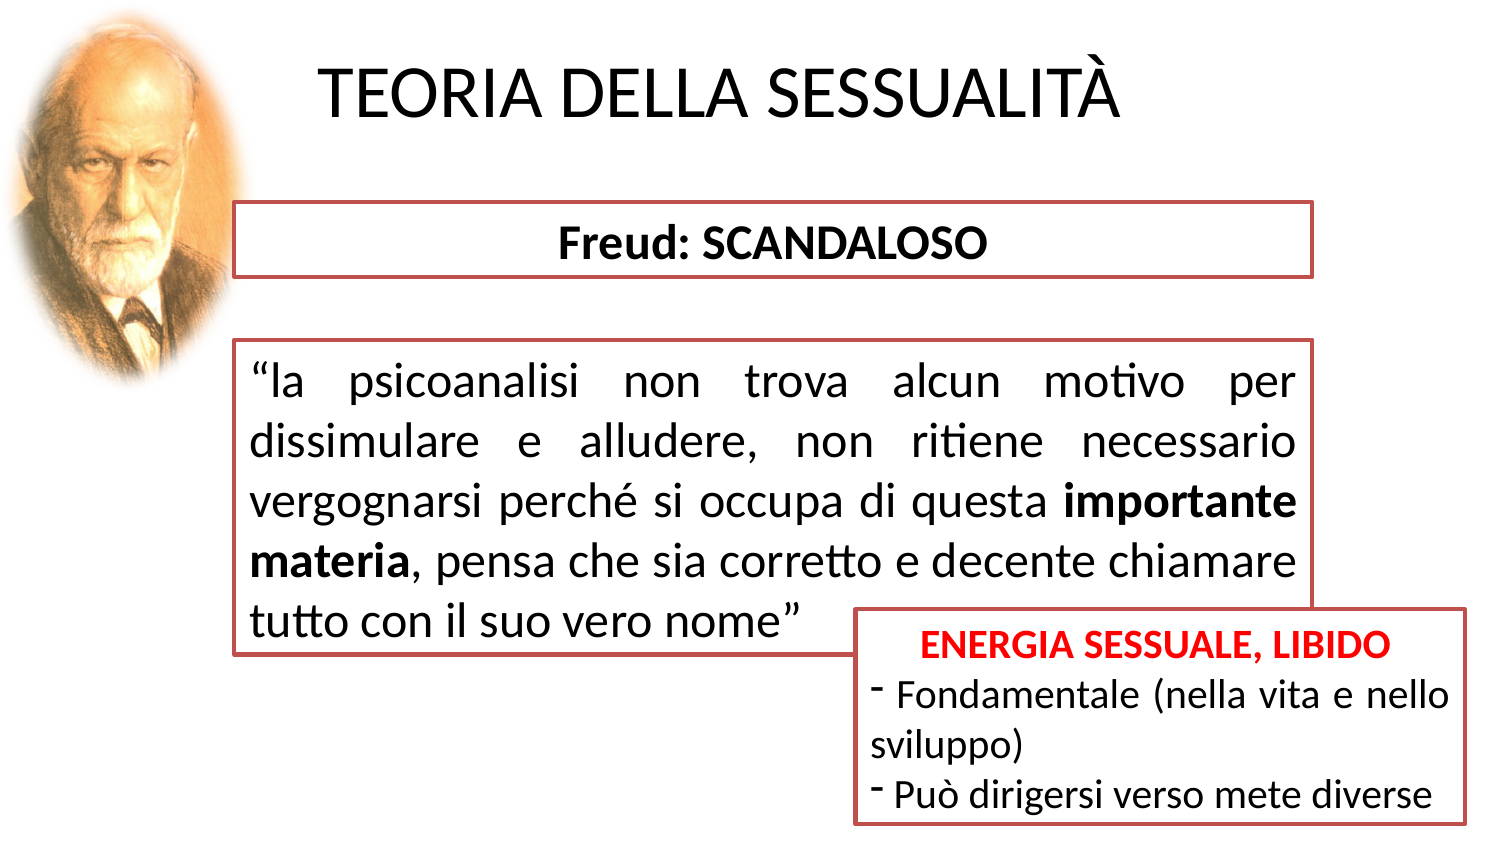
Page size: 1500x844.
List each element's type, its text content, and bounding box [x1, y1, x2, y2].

text_box “la psicoanalisi non trova alcun motivo per dissimulare e alludere, non ritiene necessario vergognarsi perché si occupa di questa importante materia, pensa che sia corretto e decente chiamare tutto con il suo vero nome” [232, 338, 1314, 657]
text_box Freud: SCANDALOSO [262, 200, 1314, 279]
title TEORIA DELLA SESSUALITÀ [262, 35, 1357, 141]
text_box ENERGIA SESSUALE, LIBIDO Fondamentale (nella vita e nello sviluppo) Può dirigersi verso mete diverse [853, 607, 1467, 826]
picture [0, 0, 258, 396]
